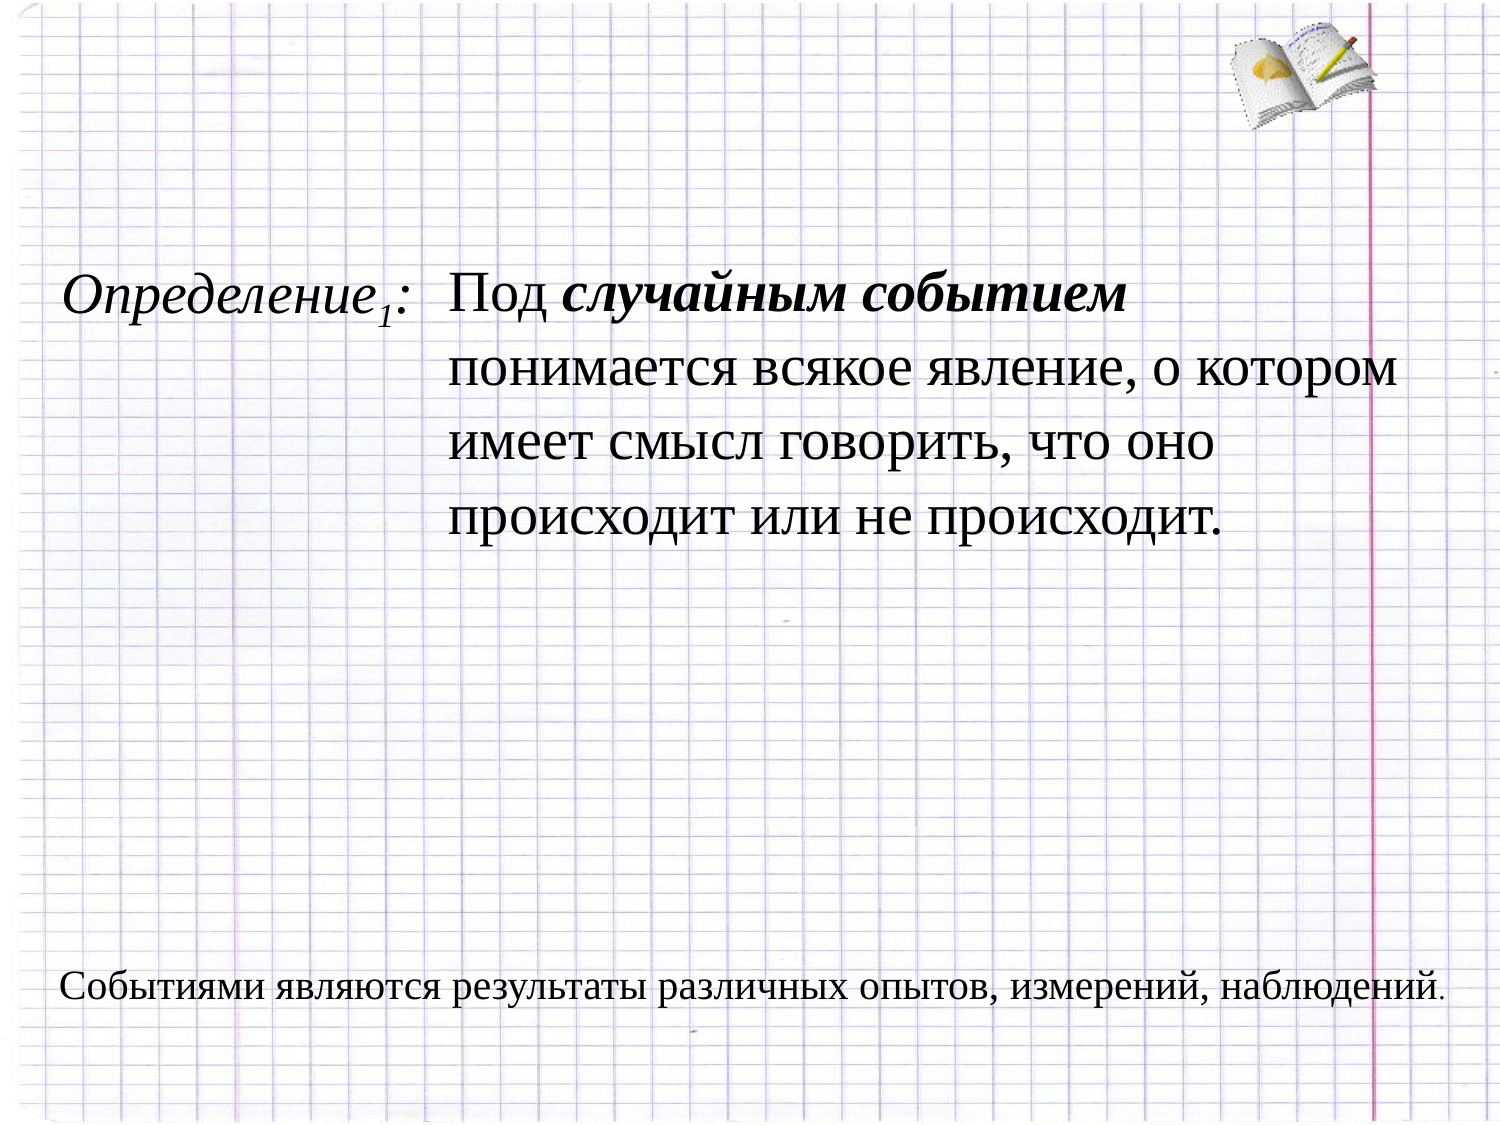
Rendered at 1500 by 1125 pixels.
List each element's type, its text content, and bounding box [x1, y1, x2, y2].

picture [0, 0, 1500, 1125]
text_box Событиями являются результаты различных опытов, измерений, наблюдений. [44, 950, 1461, 1016]
table_header Под случайным событием понимается всякое явление, о котором имеет смысл говорить, что оно происходит или не происходит. [437, 250, 1412, 547]
table_header Определение1: [50, 250, 437, 547]
